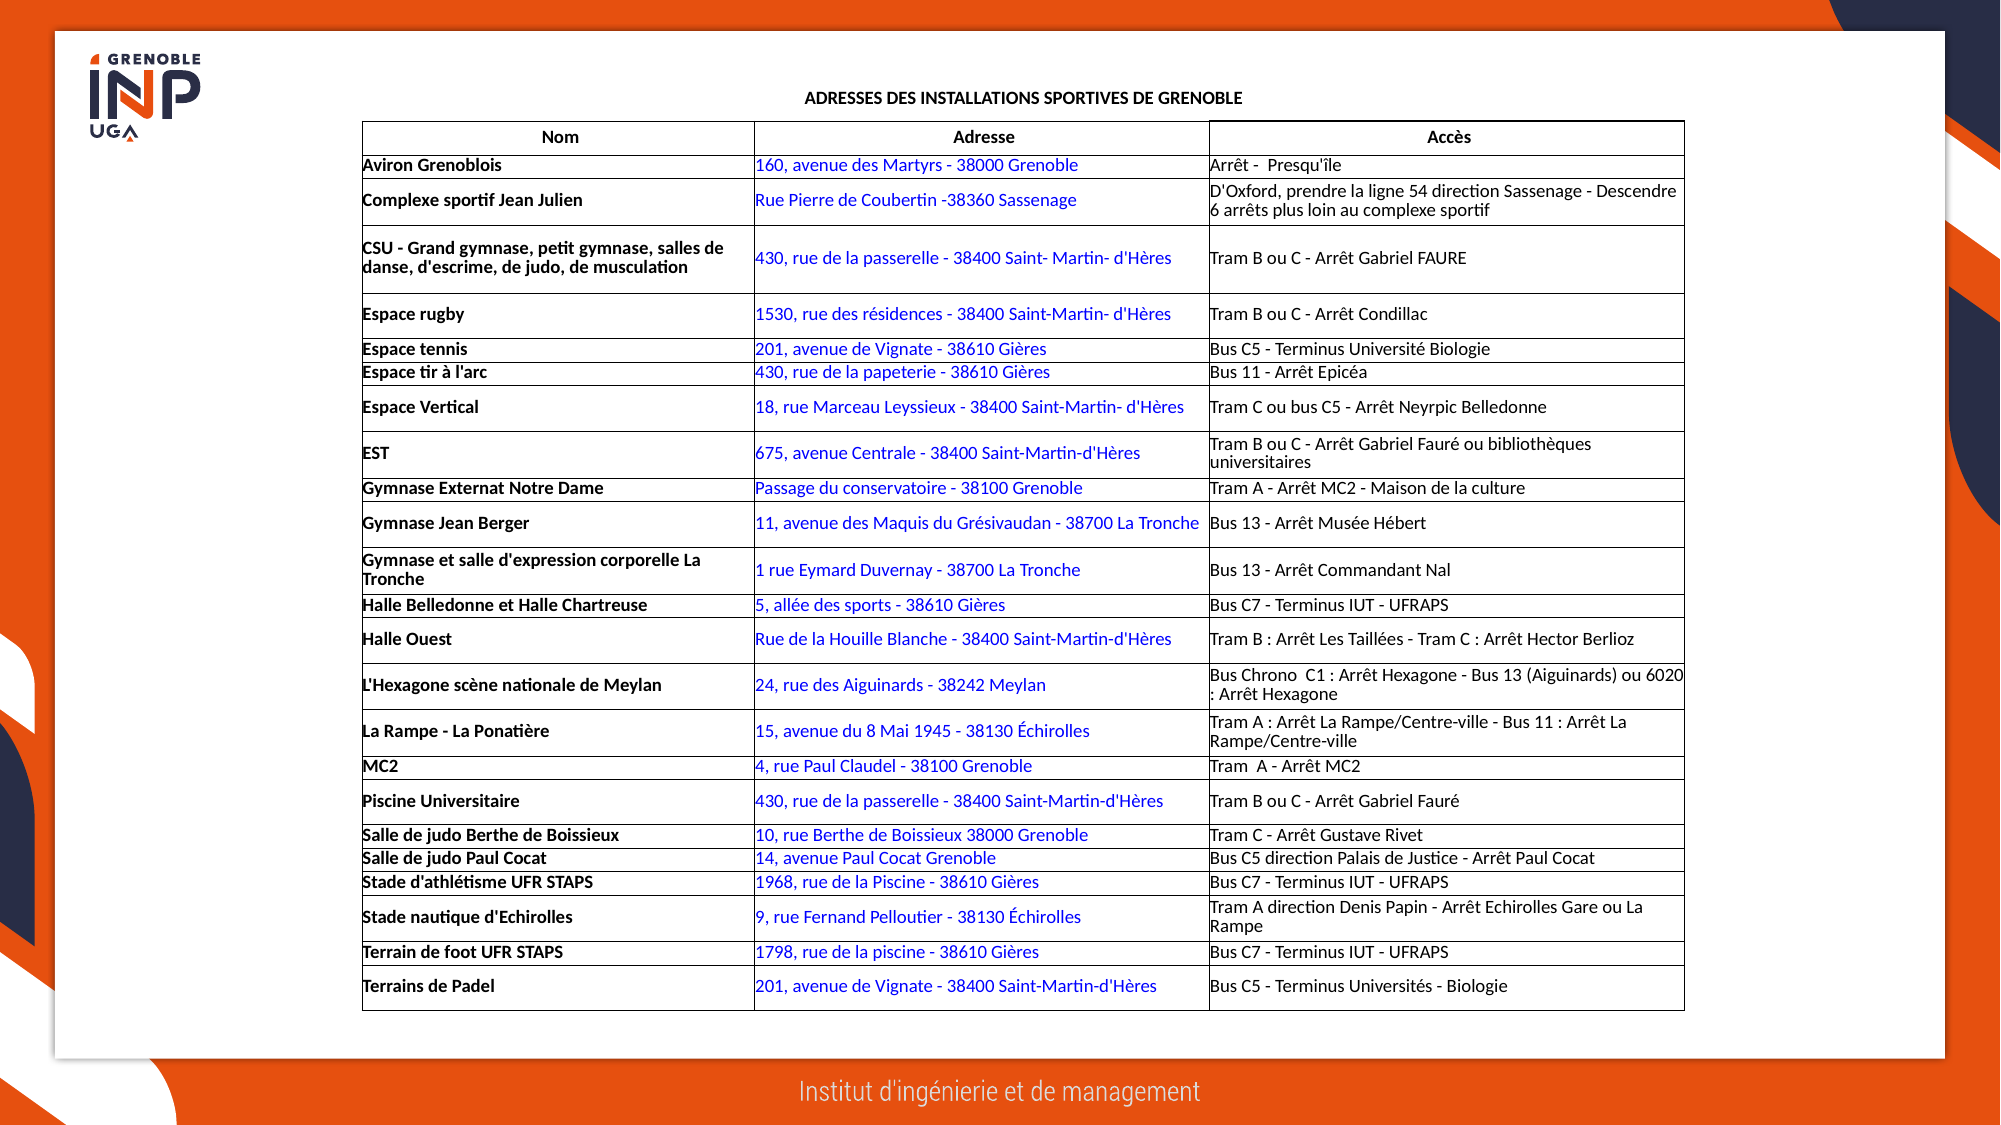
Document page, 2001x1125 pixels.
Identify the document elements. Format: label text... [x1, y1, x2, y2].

table_cell MC2 [363, 757, 754, 779]
table_cell Arrêt - Presqu'île [1210, 156, 1684, 178]
table_cell 430, rue de la papeterie - 38610 Gières [755, 363, 1209, 385]
table_cell Piscine Universitaire [363, 780, 754, 824]
table_cell Salle de judo Paul Cocat [363, 849, 754, 871]
table_cell Espace tennis [363, 339, 754, 362]
table_cell Bus Chrono C1 : Arrêt Hexagone - Bus 13 (Aiguinards) ou 6020 : Arrêt Hexagone [1210, 664, 1684, 709]
table_cell Tram B ou C - Arrêt Condillac [1210, 294, 1684, 338]
table_cell Gymnase Externat Notre Dame [363, 479, 754, 501]
table_cell Tram B ou C - Arrêt Gabriel FAURE [1210, 226, 1684, 293]
table_cell Tram A direction Denis Papin - Arrêt Echirolles Gare ou La Rampe [1210, 896, 1684, 941]
table_cell Bus C7 - Terminus IUT - UFRAPS [1210, 872, 1684, 895]
table_cell 1968, rue de la Piscine - 38610 Gières [755, 872, 1209, 895]
table_cell Bus C5 direction Palais de Justice - Arrêt Paul Cocat [1210, 849, 1684, 871]
table_header ADRESSES DES INSTALLATIONS SPORTIVES DE GRENOBLE [362, 78, 1685, 121]
table_cell 1798, rue de la piscine - 38610 Gières [755, 942, 1209, 965]
table_cell 9, rue Fernand Pelloutier - 38130 Échirolles [755, 896, 1209, 941]
table_cell Bus C5 - Terminus Universités - Biologie [1210, 966, 1684, 1010]
table_cell Nom [363, 122, 754, 155]
table_cell Terrain de foot UFR STAPS [363, 942, 754, 965]
table_cell Halle Ouest [363, 618, 754, 663]
table_cell D'Oxford, prendre la ligne 54 direction Sassenage - Descendre 6 arrêts plus loin au complexe sportif [1210, 179, 1684, 225]
table_cell Tram B ou C - Arrêt Gabriel Fauré ou bibliothèques universitaires [1210, 432, 1684, 478]
table_cell 430, rue de la passerelle - 38400 Saint-Martin-d'Hères [755, 780, 1209, 824]
table_cell 1530, rue des résidences - 38400 Saint-Martin- d'Hères [755, 294, 1209, 338]
table_cell Bus 13 - Arrêt Musée Hébert [1210, 502, 1684, 547]
table_cell Bus 11 - Arrêt Epicéa [1210, 363, 1684, 385]
table_cell Bus C5 - Terminus Université Biologie [1210, 339, 1684, 362]
table_cell Bus 13 - Arrêt Commandant Nal [1210, 548, 1684, 594]
table_cell Adresse [755, 122, 1209, 155]
table_cell 160, avenue des Martyrs - 38000 Grenoble [755, 156, 1209, 178]
table_cell L'Hexagone scène nationale de Meylan [363, 664, 754, 709]
table_cell 675, avenue Centrale - 38400 Saint-Martin-d'Hères [755, 432, 1209, 478]
table_cell EST [363, 432, 754, 478]
table_cell Tram B ou C - Arrêt Gabriel Fauré [1210, 780, 1684, 824]
table_cell Tram B : Arrêt Les Taillées - Tram C : Arrêt Hector Berlioz [1210, 618, 1684, 663]
table_cell Tram A : Arrêt La Rampe/Centre-ville - Bus 11 : Arrêt La Rampe/Centre-ville [1210, 710, 1684, 756]
table_cell 18, rue Marceau Leyssieux - 38400 Saint-Martin- d'Hères [755, 386, 1209, 431]
table_cell Tram A - Arrêt MC2 [1210, 757, 1684, 779]
table_cell La Rampe - La Ponatière [363, 710, 754, 756]
table_cell Stade d'athlétisme UFR STAPS [363, 872, 754, 895]
table_cell Gymnase Jean Berger [363, 502, 754, 547]
table_cell Halle Belledonne et Halle Chartreuse [363, 595, 754, 617]
table_cell 4, rue Paul Claudel - 38100 Grenoble [755, 757, 1209, 779]
table_cell Rue de la Houille Blanche - 38400 Saint-Martin-d'Hères [755, 618, 1209, 663]
table_cell 15, avenue du 8 Mai 1945 - 38130 Échirolles [755, 710, 1209, 756]
table_cell Complexe sportif Jean Julien [363, 179, 754, 225]
table_cell Tram C - Arrêt Gustave Rivet [1210, 825, 1684, 848]
table_cell Espace Vertical [363, 386, 754, 431]
table_cell 430, rue de la passerelle - 38400 Saint- Martin- d'Hères [755, 226, 1209, 293]
table_cell 24, rue des Aiguinards - 38242 Meylan [755, 664, 1209, 709]
table_cell 5, allée des sports - 38610 Gières [755, 595, 1209, 617]
table_cell 11, avenue des Maquis du Grésivaudan - 38700 La Tronche [755, 502, 1209, 547]
table_cell 1 rue Eymard Duvernay - 38700 La Tronche [755, 548, 1209, 594]
table_cell Passage du conservatoire - 38100 Grenoble [755, 479, 1209, 501]
table_cell Salle de judo Berthe de Boissieux [363, 825, 754, 848]
table_cell Tram A - Arrêt MC2 - Maison de la culture [1210, 479, 1684, 501]
table_cell Espace tir à l'arc [363, 363, 754, 385]
table_cell CSU - Grand gymnase, petit gymnase, salles de danse, d'escrime, de judo, de musculation [363, 226, 754, 293]
table_cell Aviron Grenoblois [363, 156, 754, 178]
table_cell Accès [1210, 122, 1684, 155]
table_cell Bus C7 - Terminus IUT - UFRAPS [1210, 942, 1684, 965]
table_cell 201, avenue de Vignate - 38610 Gières [755, 339, 1209, 362]
table_cell Stade nautique d'Echirolles [363, 896, 754, 941]
table_cell Bus C7 - Terminus IUT - UFRAPS [1210, 595, 1684, 617]
table_cell Rue Pierre de Coubertin -38360 Sassenage [755, 179, 1209, 225]
table_cell Gymnase et salle d'expression corporelle La Tronche [363, 548, 754, 594]
table_cell Espace rugby [363, 294, 754, 338]
table_cell Tram C ou bus C5 - Arrêt Neyrpic Belledonne [1210, 386, 1684, 431]
table_cell 14, avenue Paul Cocat Grenoble [755, 849, 1209, 871]
table_cell 10, rue Berthe de Boissieux 38000 Grenoble [755, 825, 1209, 848]
table_cell Terrains de Padel [363, 966, 754, 1010]
table_cell 201, avenue de Vignate - 38400 Saint-Martin-d'Hères [755, 966, 1209, 1010]
